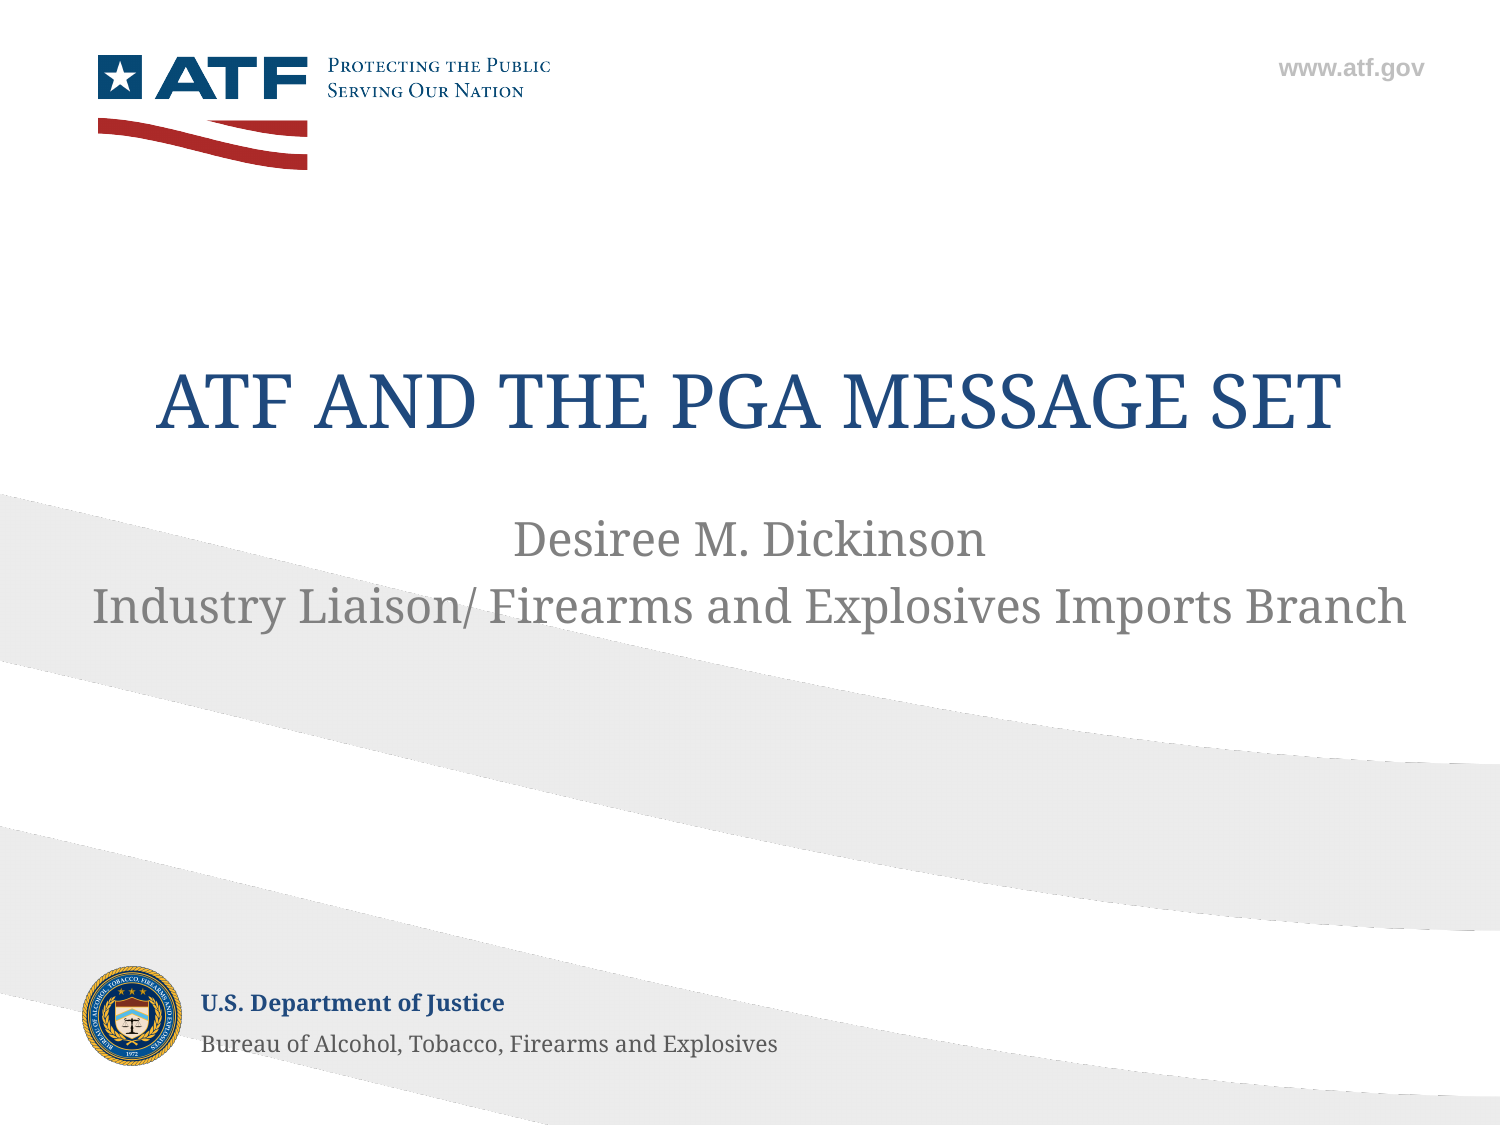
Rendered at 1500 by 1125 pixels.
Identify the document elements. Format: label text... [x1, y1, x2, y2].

list Desiree M. Dickinson Industry Liaison/ Firearms and Explosives Imports Branch [75, 502, 1425, 657]
picture [0, 0, 1500, 1125]
title ATF AND THE PGA MESSAGE SET [75, 345, 1425, 502]
